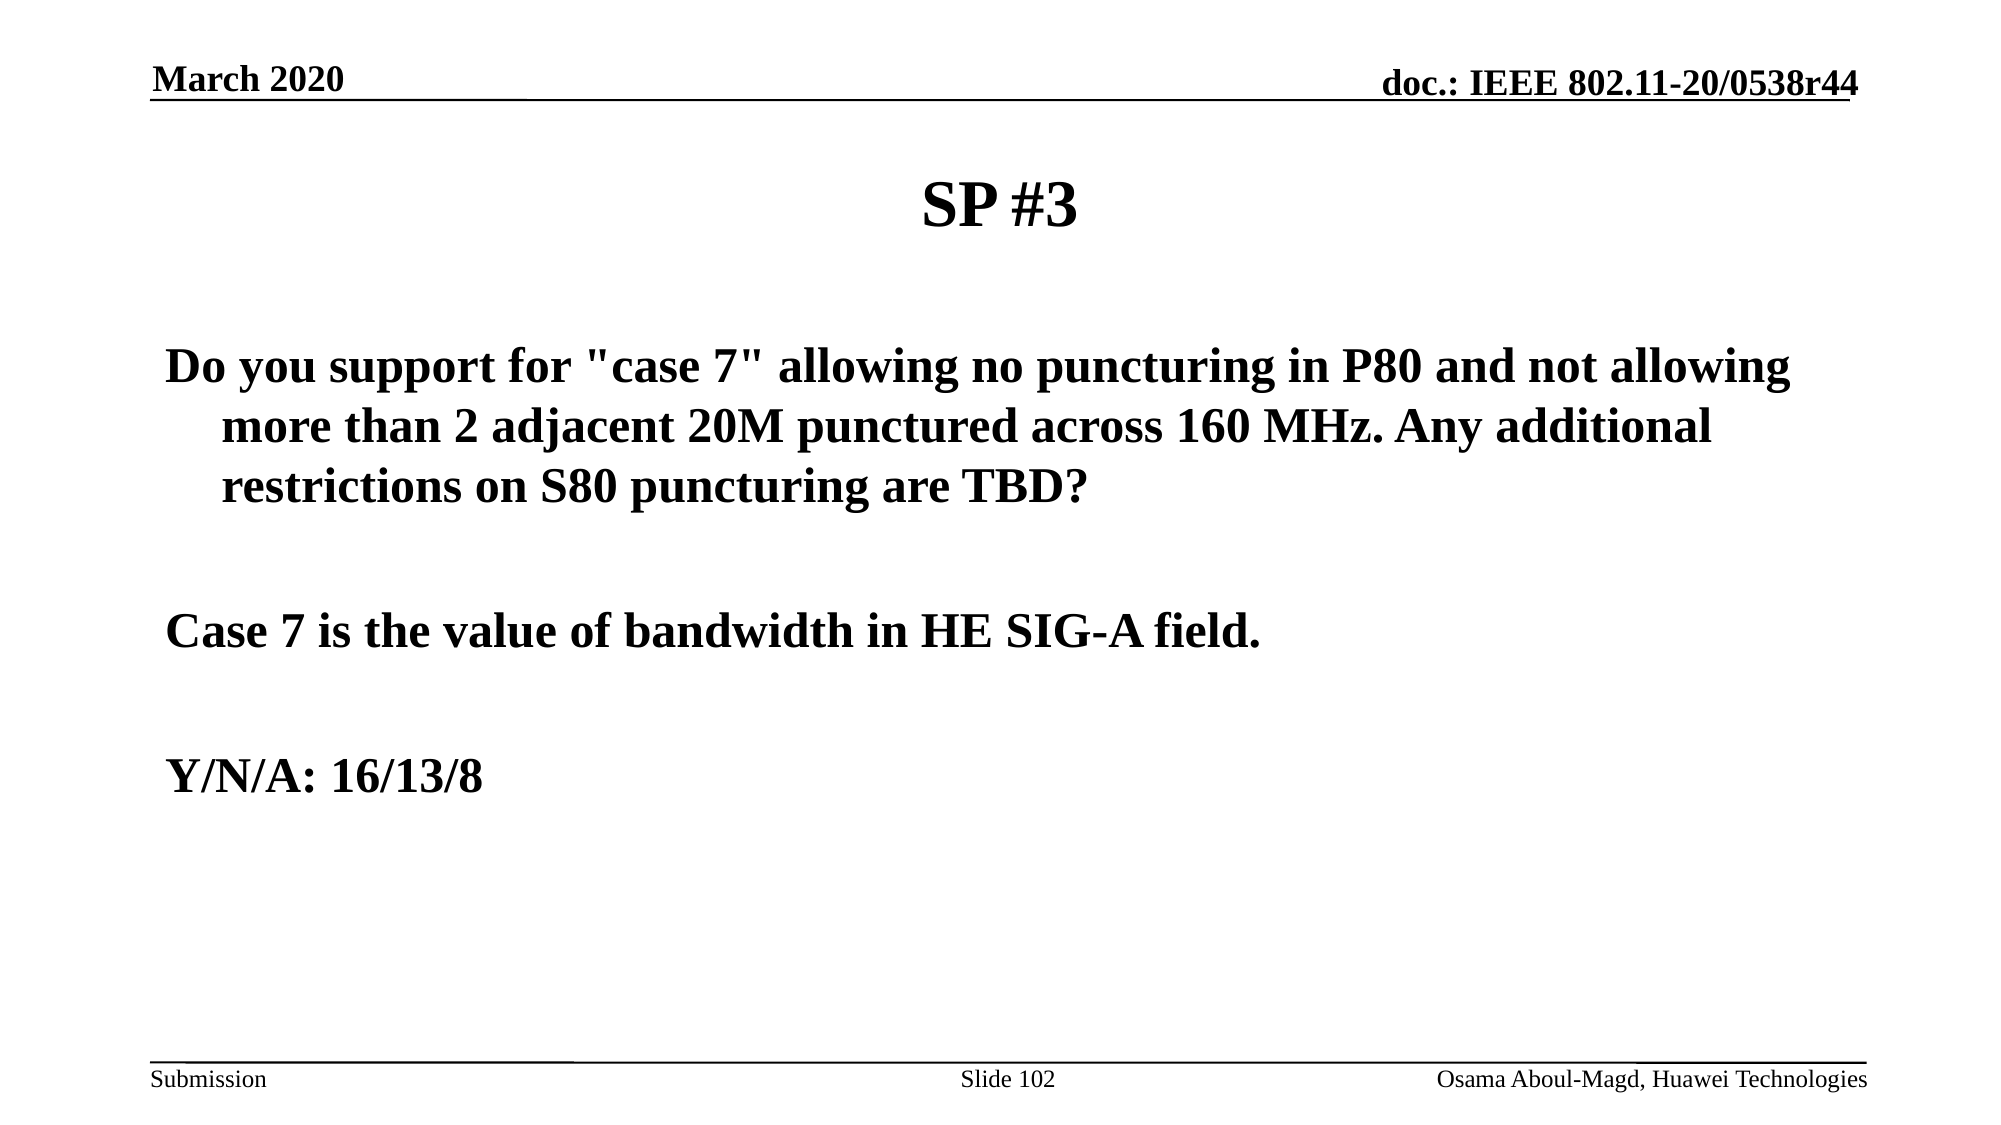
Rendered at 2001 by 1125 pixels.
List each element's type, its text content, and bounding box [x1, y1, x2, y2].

title SP #3 [149, 112, 1850, 288]
list Do you support for "case 7" allowing no puncturing in P80 and not allowing more than 2 adjacent 20M punctured across 160 MHz. Any additional restrictions on S80 puncturing are TBD? Case 7 is the value of bandwidth in HE SIG-A field. Y/N/A: 16/13/8 [149, 324, 1850, 1000]
footer Osama Aboul-Magd, Huawei Technologies [1171, 1061, 1869, 1093]
slide_number Slide 102 [950, 1061, 1067, 1123]
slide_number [152, 54, 563, 100]
